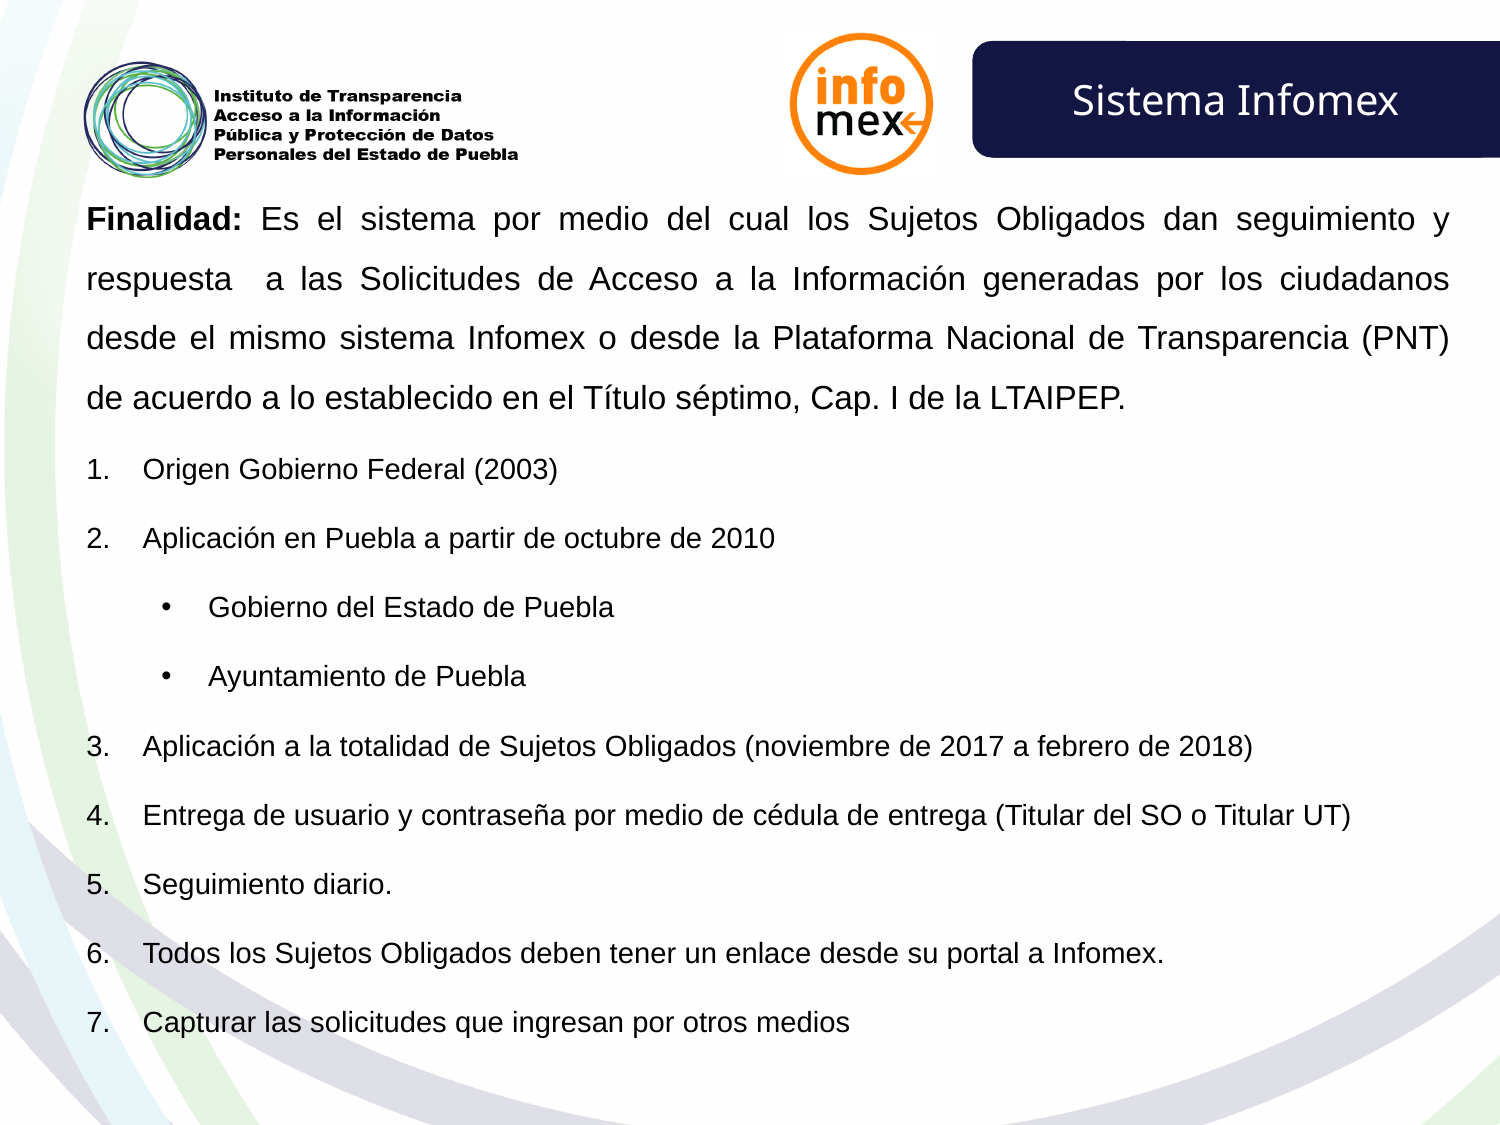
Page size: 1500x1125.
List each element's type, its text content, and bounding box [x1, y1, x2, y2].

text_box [972, 41, 1500, 158]
picture [0, 0, 1500, 1125]
text_box Finalidad: Es el sistema por medio del cual los Sujetos Obligados dan seguimiento y respuesta a las Solicitudes de Acceso a la Información generadas por los ciudadanos desde el mismo sistema Infomex o desde la Plataforma Nacional de Transparencia (PNT) de acuerdo a lo establecido en el Título séptimo, Cap. I de la LTAIPEP. Origen Gobierno Federal (2003) Aplicación en Puebla a partir de octubre de 2010 Gobierno del Estado de Puebla Ayuntamiento de Puebla Aplicación a la totalidad de Sujetos Obligados (noviembre de 2017 a febrero de 2018) Entrega de usuario y contraseña por medio de cédula de entrega (Titular del SO o Titular UT) Seguimiento diario. Todos los Sujetos Obligados deben tener un enlace desde su portal a Infomex. Capturar las solicitudes que ingresan por otros medios [71, 169, 1467, 1046]
